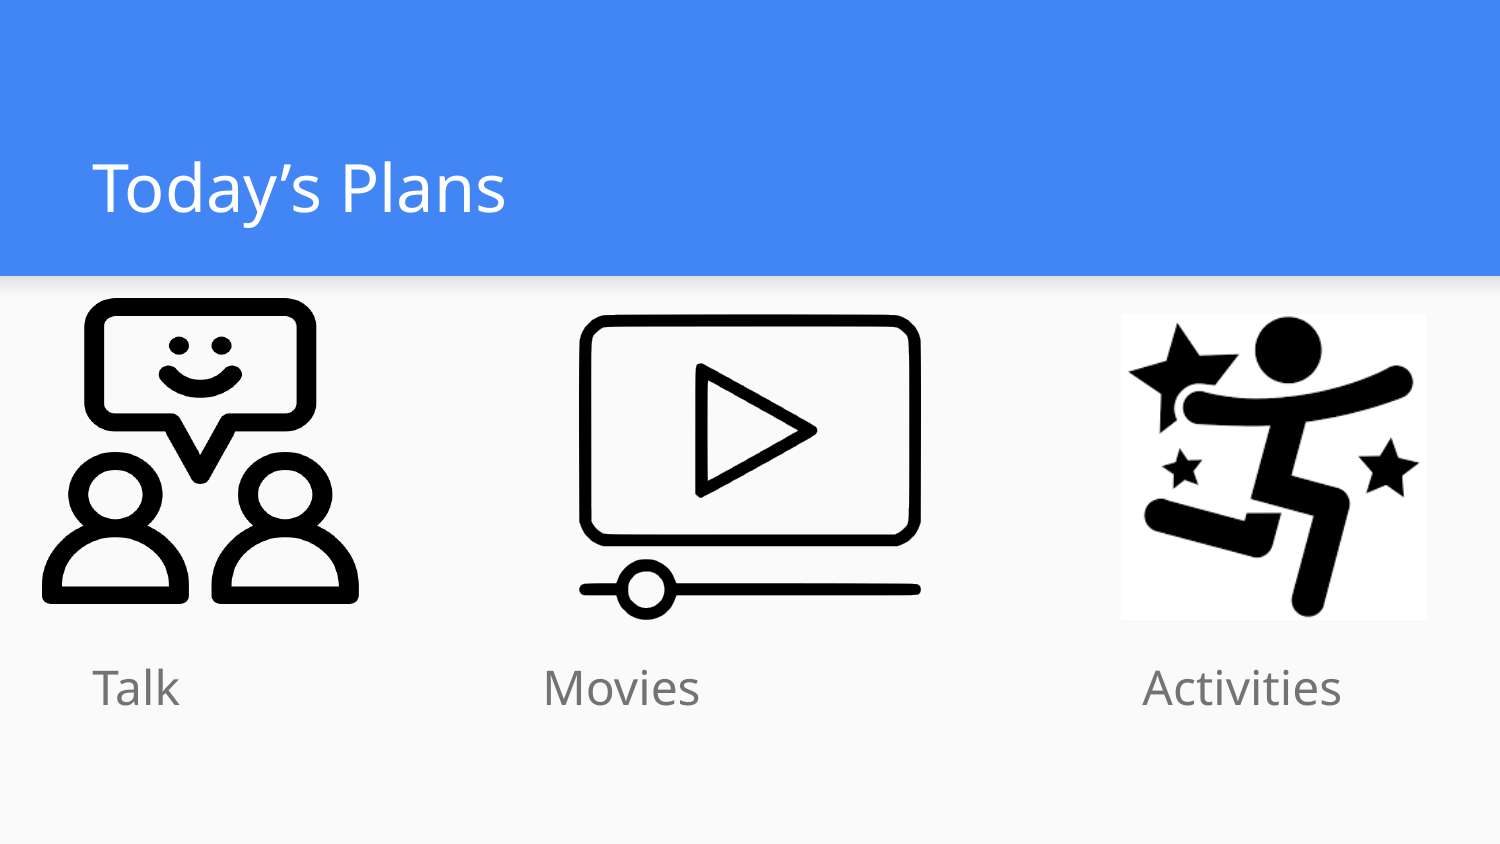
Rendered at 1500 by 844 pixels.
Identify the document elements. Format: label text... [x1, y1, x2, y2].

picture [31, 298, 369, 604]
title Today’s Plans [77, 121, 1427, 248]
picture [579, 314, 921, 620]
list Talk Movies Activities [77, 633, 1427, 760]
picture [1121, 314, 1427, 620]
